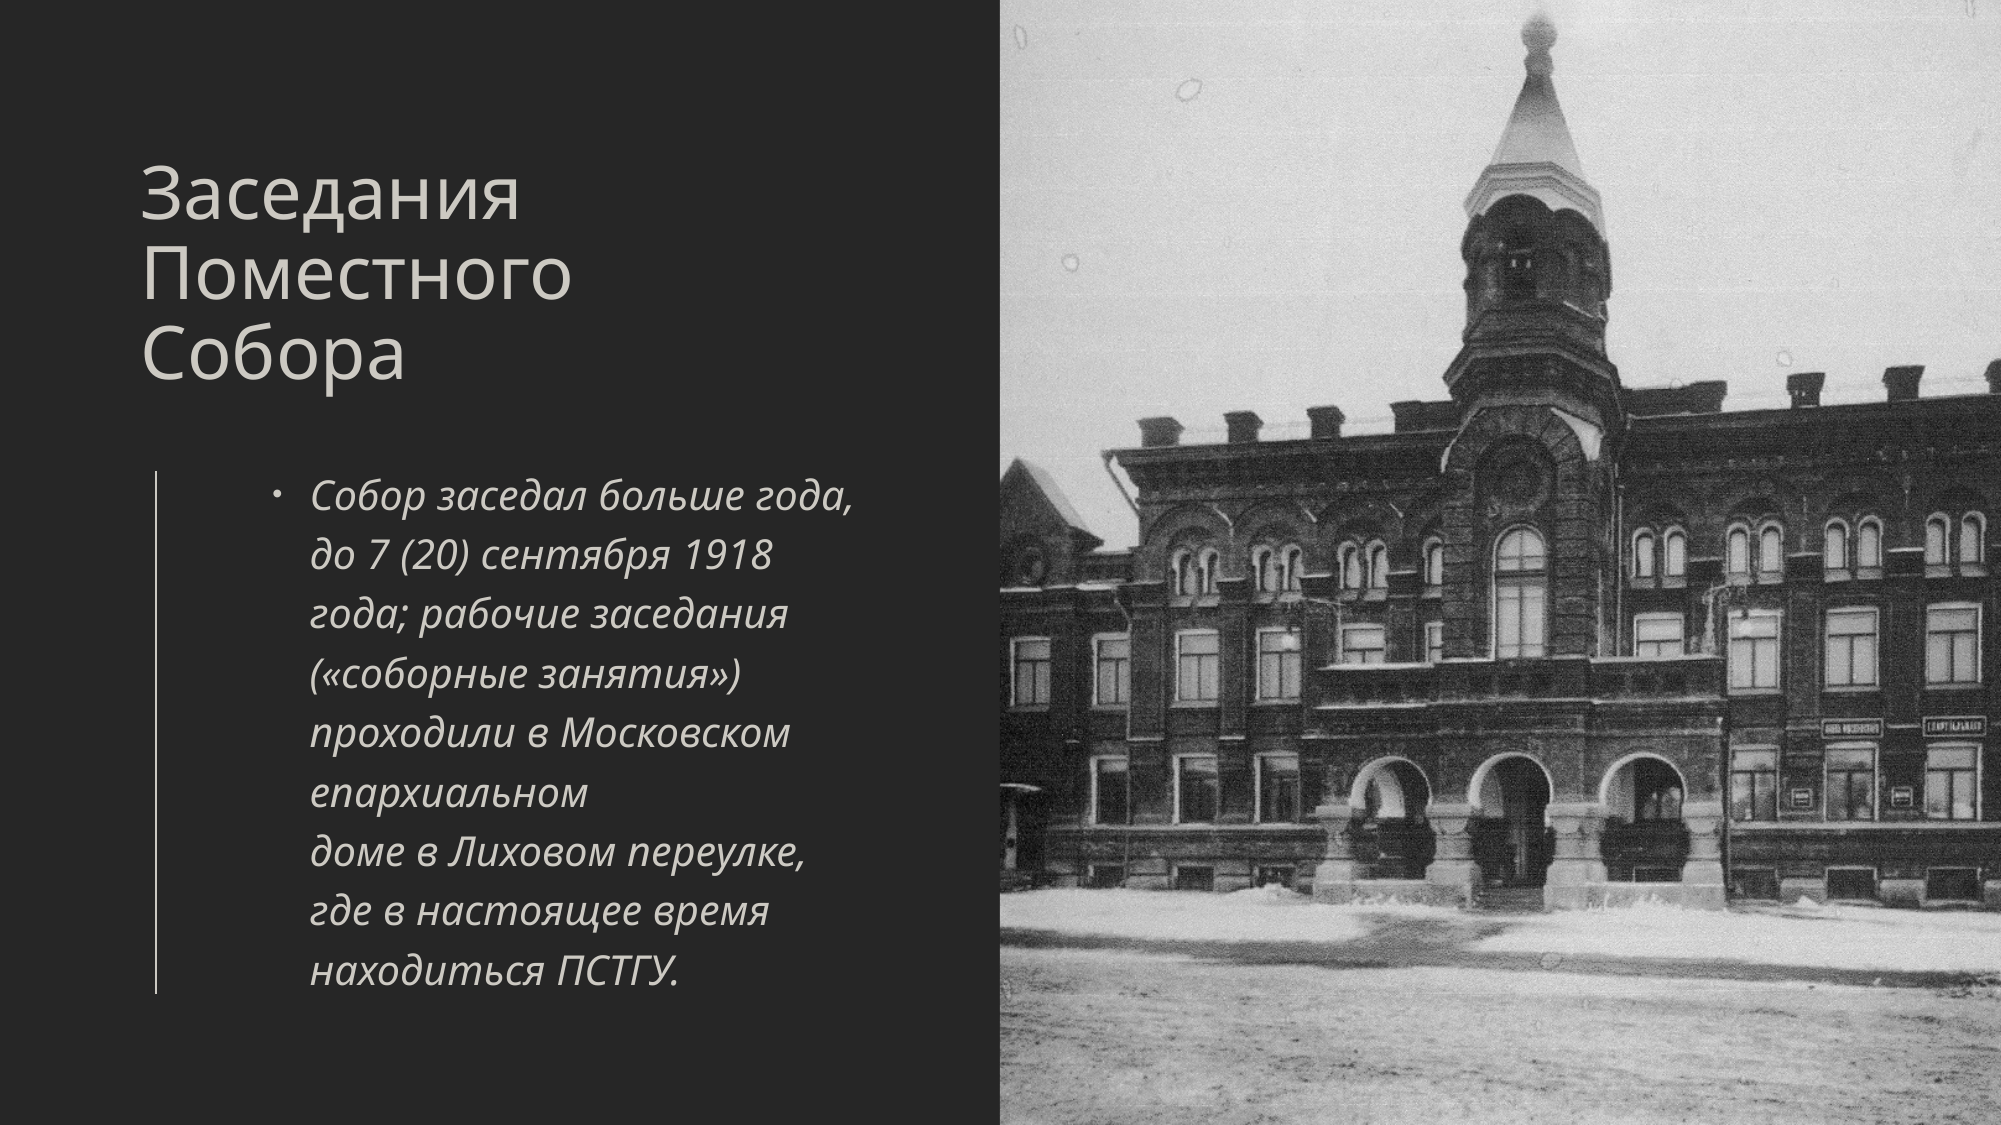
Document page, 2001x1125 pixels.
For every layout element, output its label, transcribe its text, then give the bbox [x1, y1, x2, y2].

picture [999, 0, 2001, 1125]
text_box [0, 0, 999, 1125]
list Собор заседал больше года, до 7 (20) сентября 1918 года; рабочие заседания («соборные занятия») проходили в Московском епархиальном доме в Лиховом переулке, где в настоящее время находиться ПСТГУ. [257, 451, 873, 1010]
title Заседания Поместного Собора [125, 146, 875, 403]
